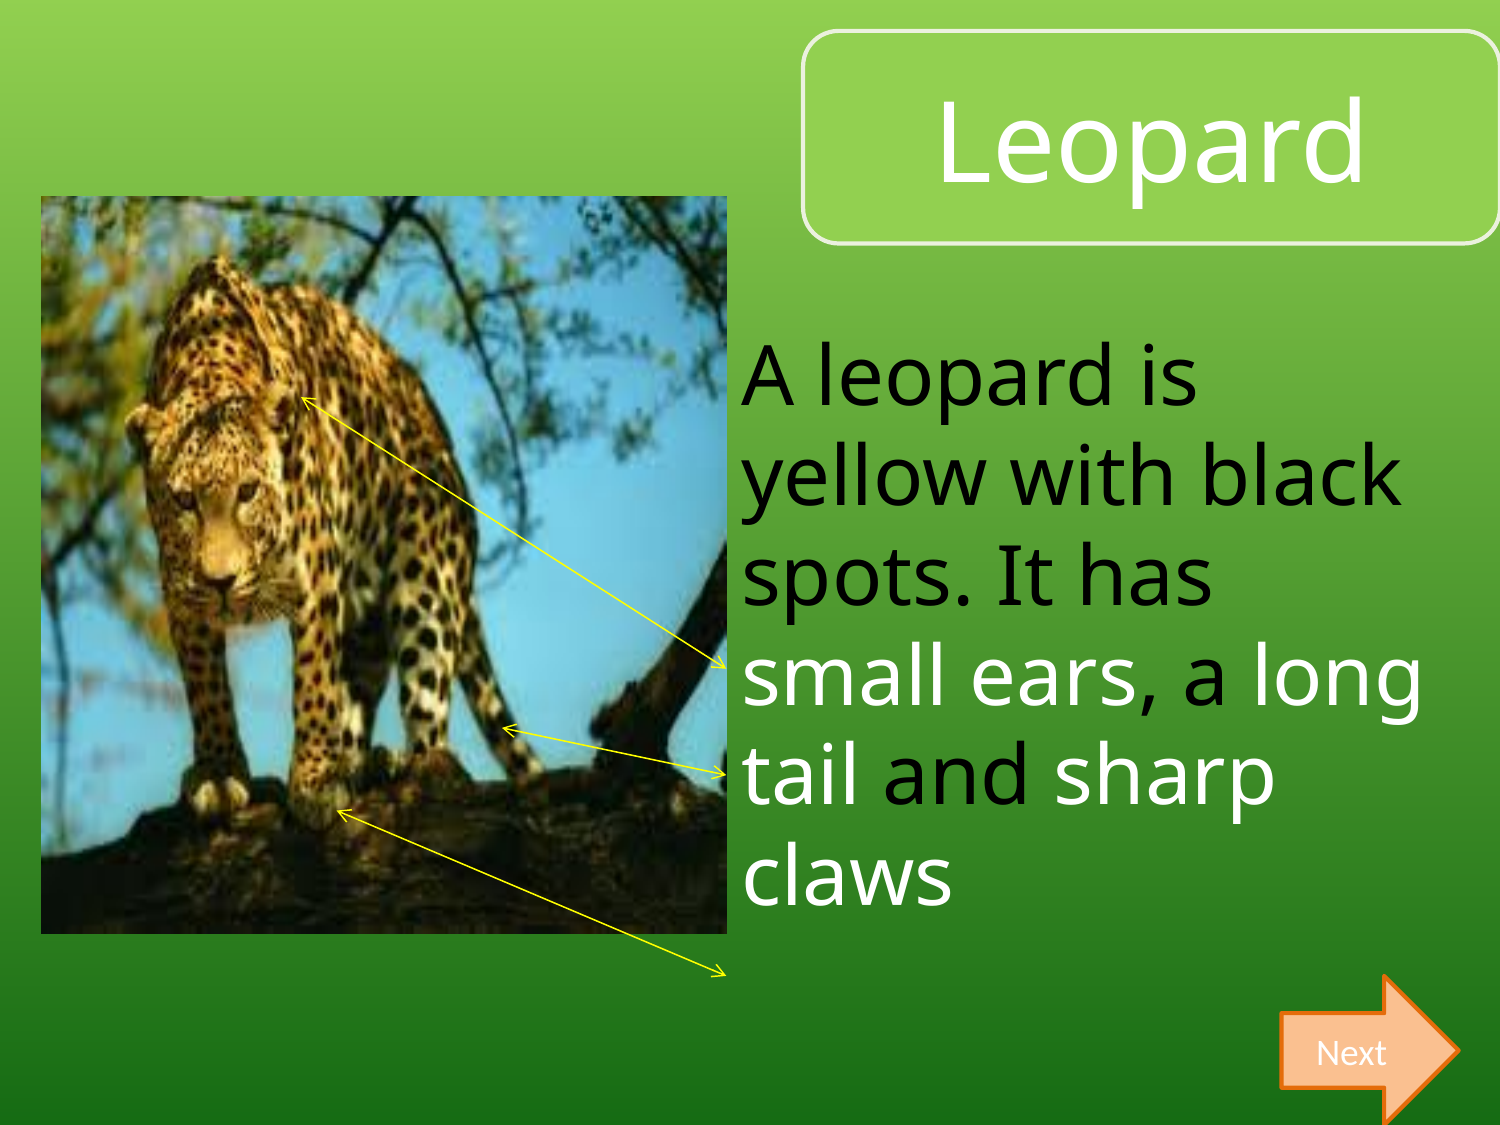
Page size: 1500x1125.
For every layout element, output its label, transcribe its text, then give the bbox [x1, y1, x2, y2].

text_box Leopard [800, 28, 1500, 246]
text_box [300, 396, 727, 670]
picture [41, 195, 727, 935]
text_box Next [1279, 973, 1461, 1125]
text_box A leopard is yellow with black spots. It has small ears, a long tail and sharp claws [726, 314, 1441, 1030]
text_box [501, 727, 727, 776]
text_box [336, 810, 727, 977]
